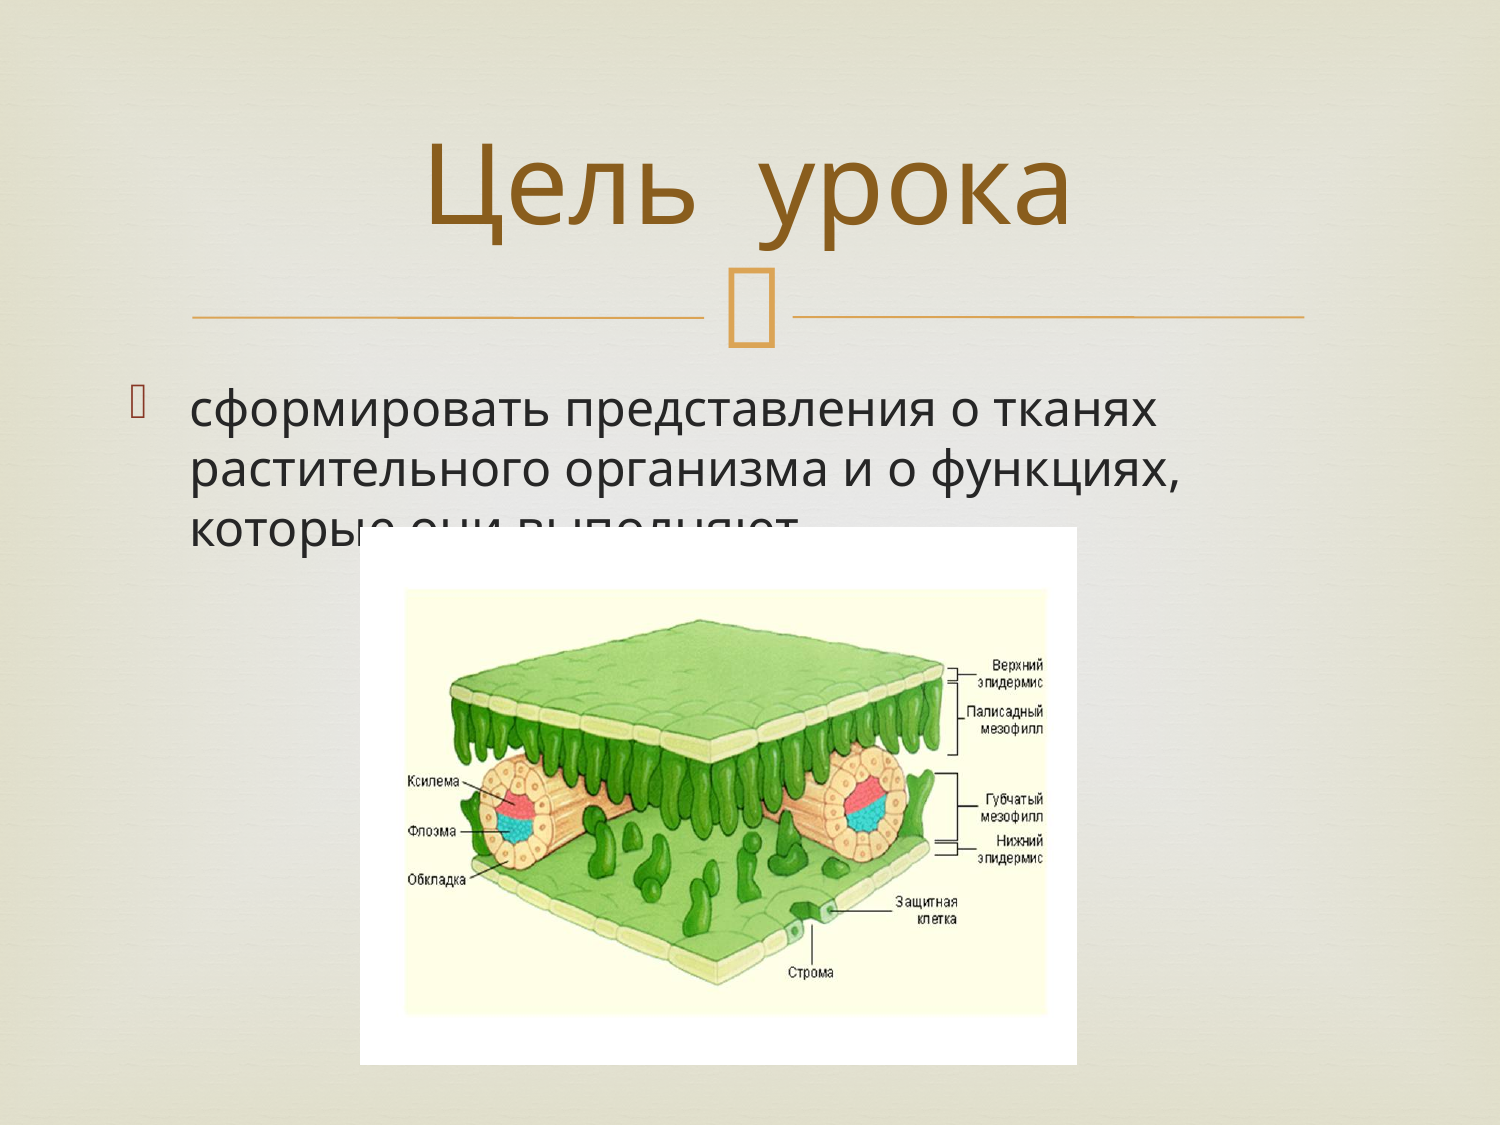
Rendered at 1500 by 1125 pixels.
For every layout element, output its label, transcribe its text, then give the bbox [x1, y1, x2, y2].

list сформировать представления о тканях растительного организма и о функциях, которые они выполняют. [114, 368, 1386, 1005]
title Цель урока [112, 93, 1386, 267]
picture [359, 526, 1078, 1065]
